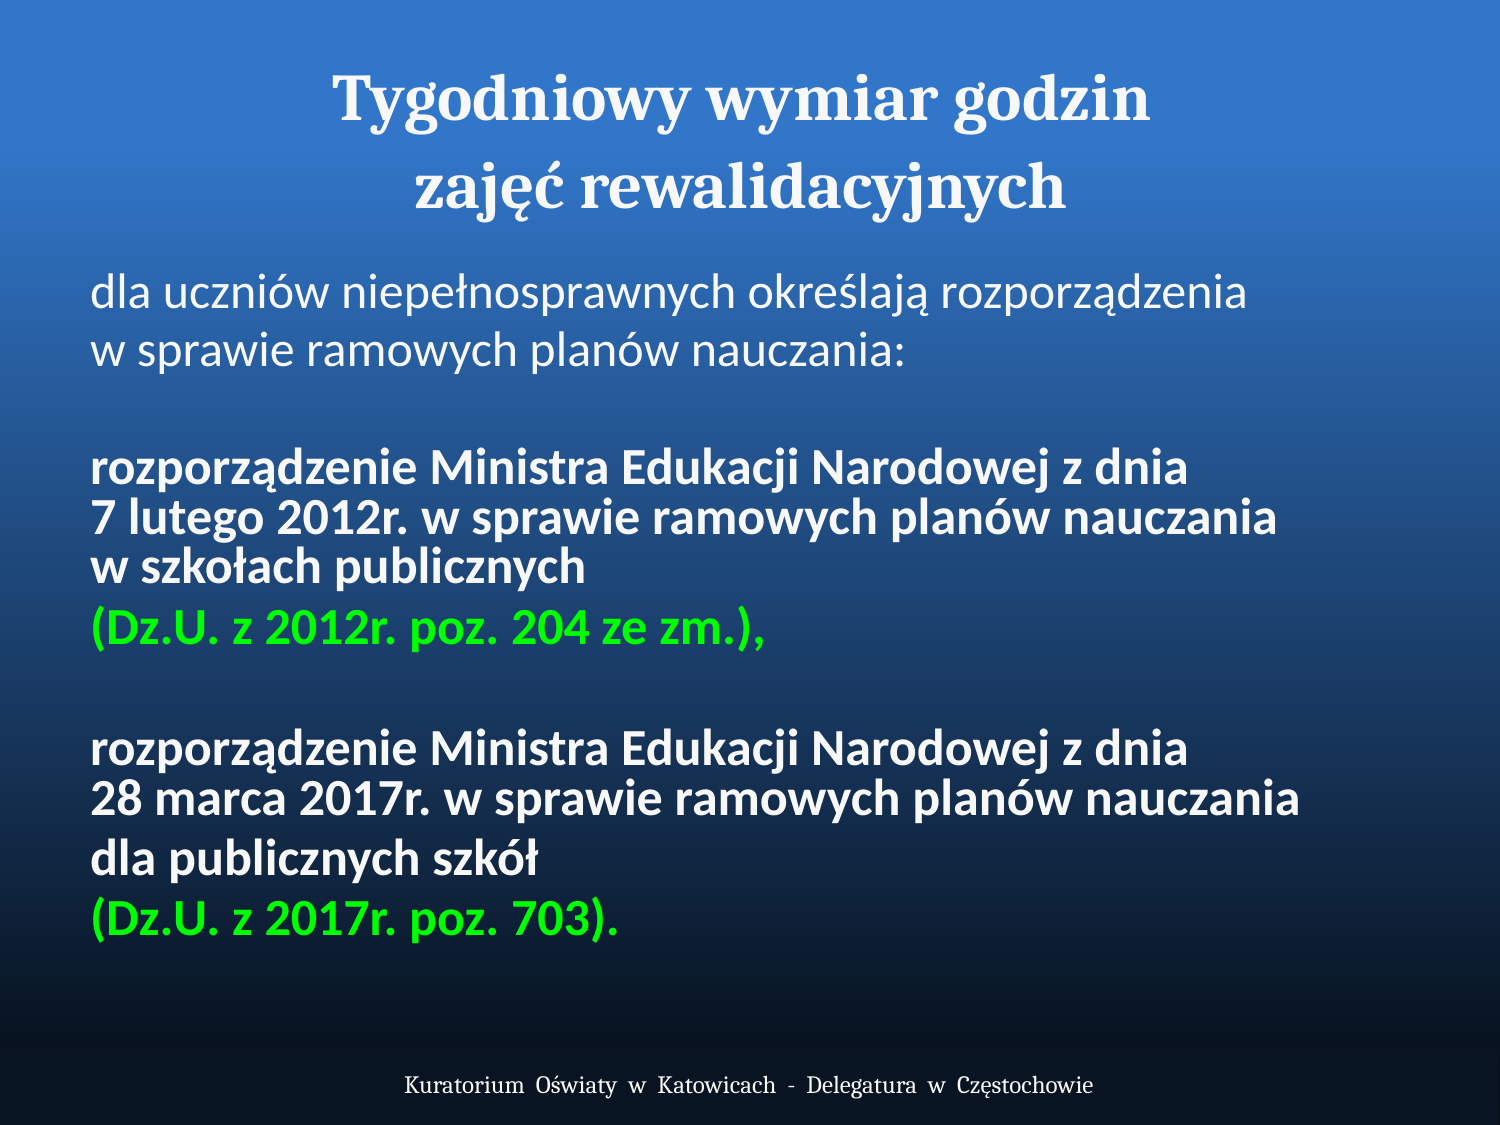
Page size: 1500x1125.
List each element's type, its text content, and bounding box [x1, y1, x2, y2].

title Tygodniowy wymiar godzin zajęć rewalidacyjnych [75, 45, 1425, 233]
list dla uczniów niepełnosprawnych określają rozporządzenia w sprawie ramowych planów nauczania: rozporządzenie Ministra Edukacji Narodowej z dnia 7 lutego 2012r. w sprawie ramowych planów nauczania w szkołach publicznych (Dz.U. z 2012r. poz. 204 ze zm.), rozporządzenie Ministra Edukacji Narodowej z dnia 28 marca 2017r. w sprawie ramowych planów nauczania dla publicznych szkół (Dz.U. z 2017r. poz. 703). [74, 262, 1426, 1006]
